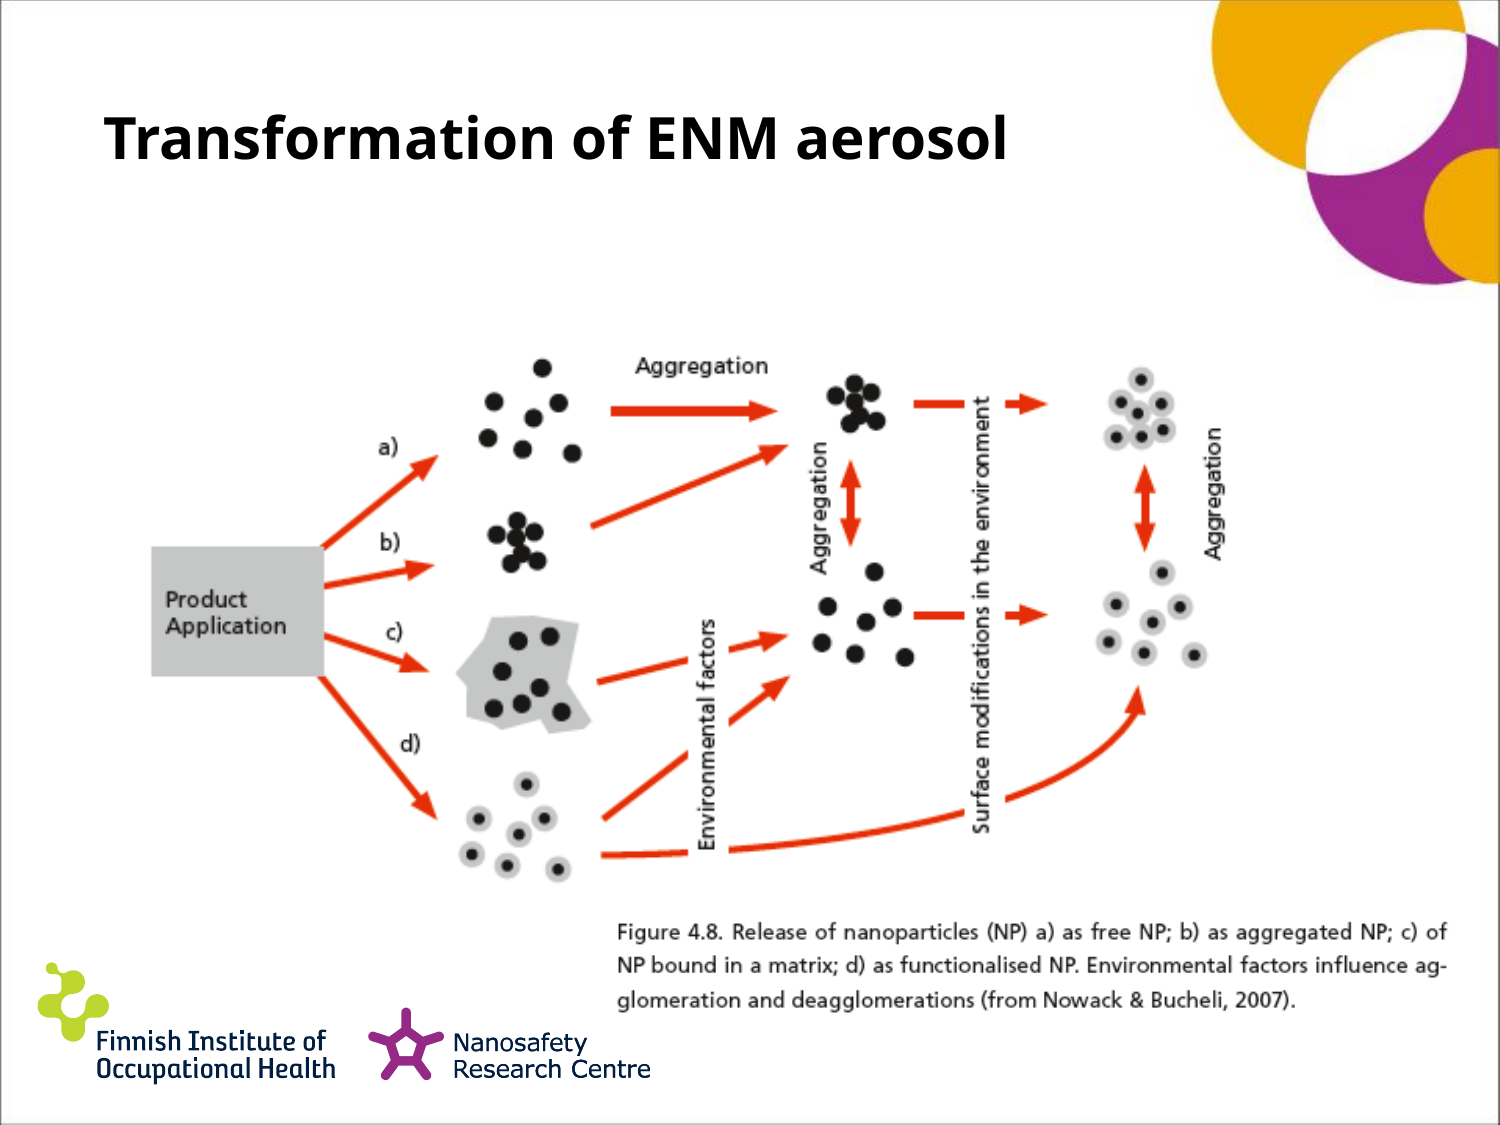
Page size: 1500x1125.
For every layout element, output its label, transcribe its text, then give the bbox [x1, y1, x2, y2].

picture [0, 0, 1500, 1125]
title Transformation of ENM aerosol [88, 42, 1364, 231]
